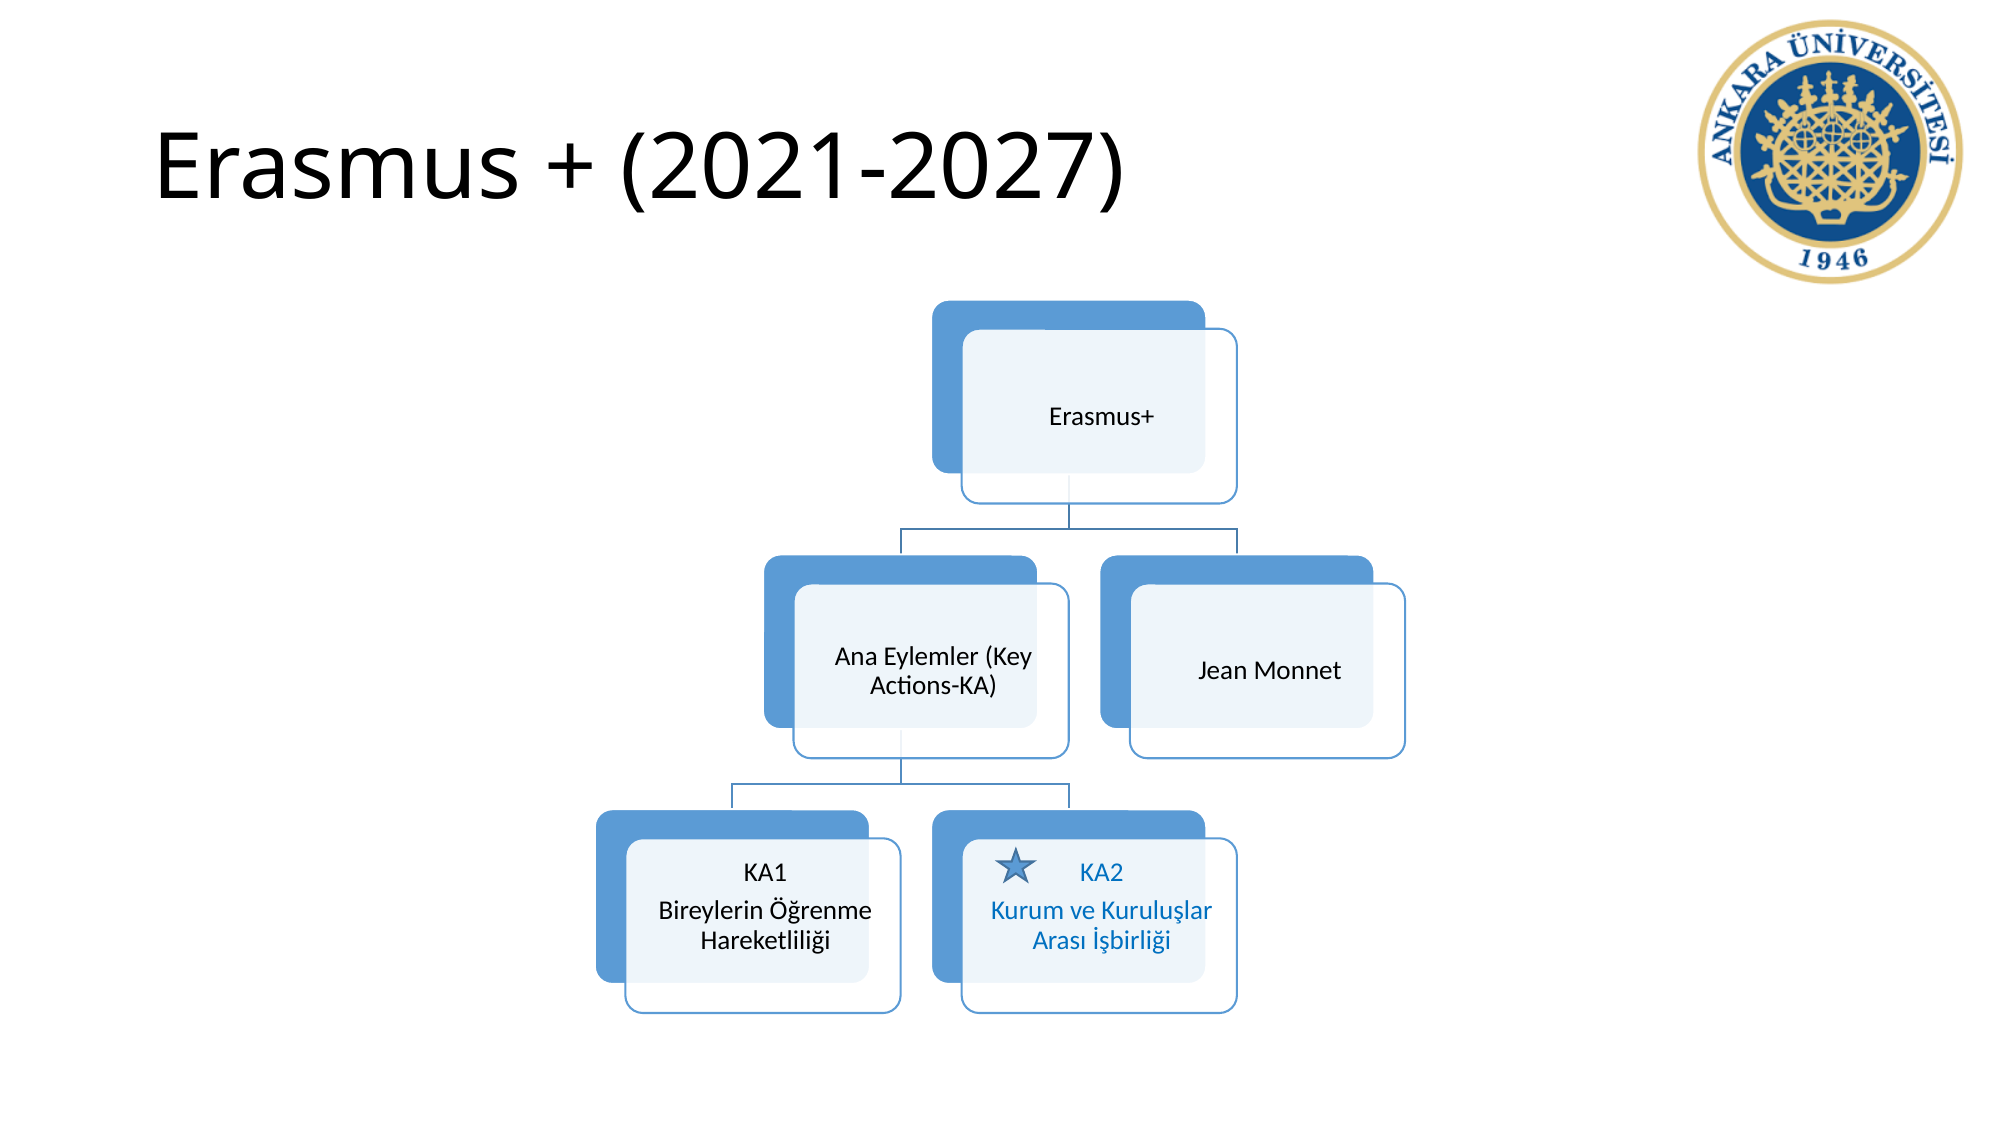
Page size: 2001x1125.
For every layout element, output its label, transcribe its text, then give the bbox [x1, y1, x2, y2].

title Erasmus + (2021-2027) [137, 59, 1690, 278]
picture [1690, 12, 1971, 292]
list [137, 299, 1863, 1014]
